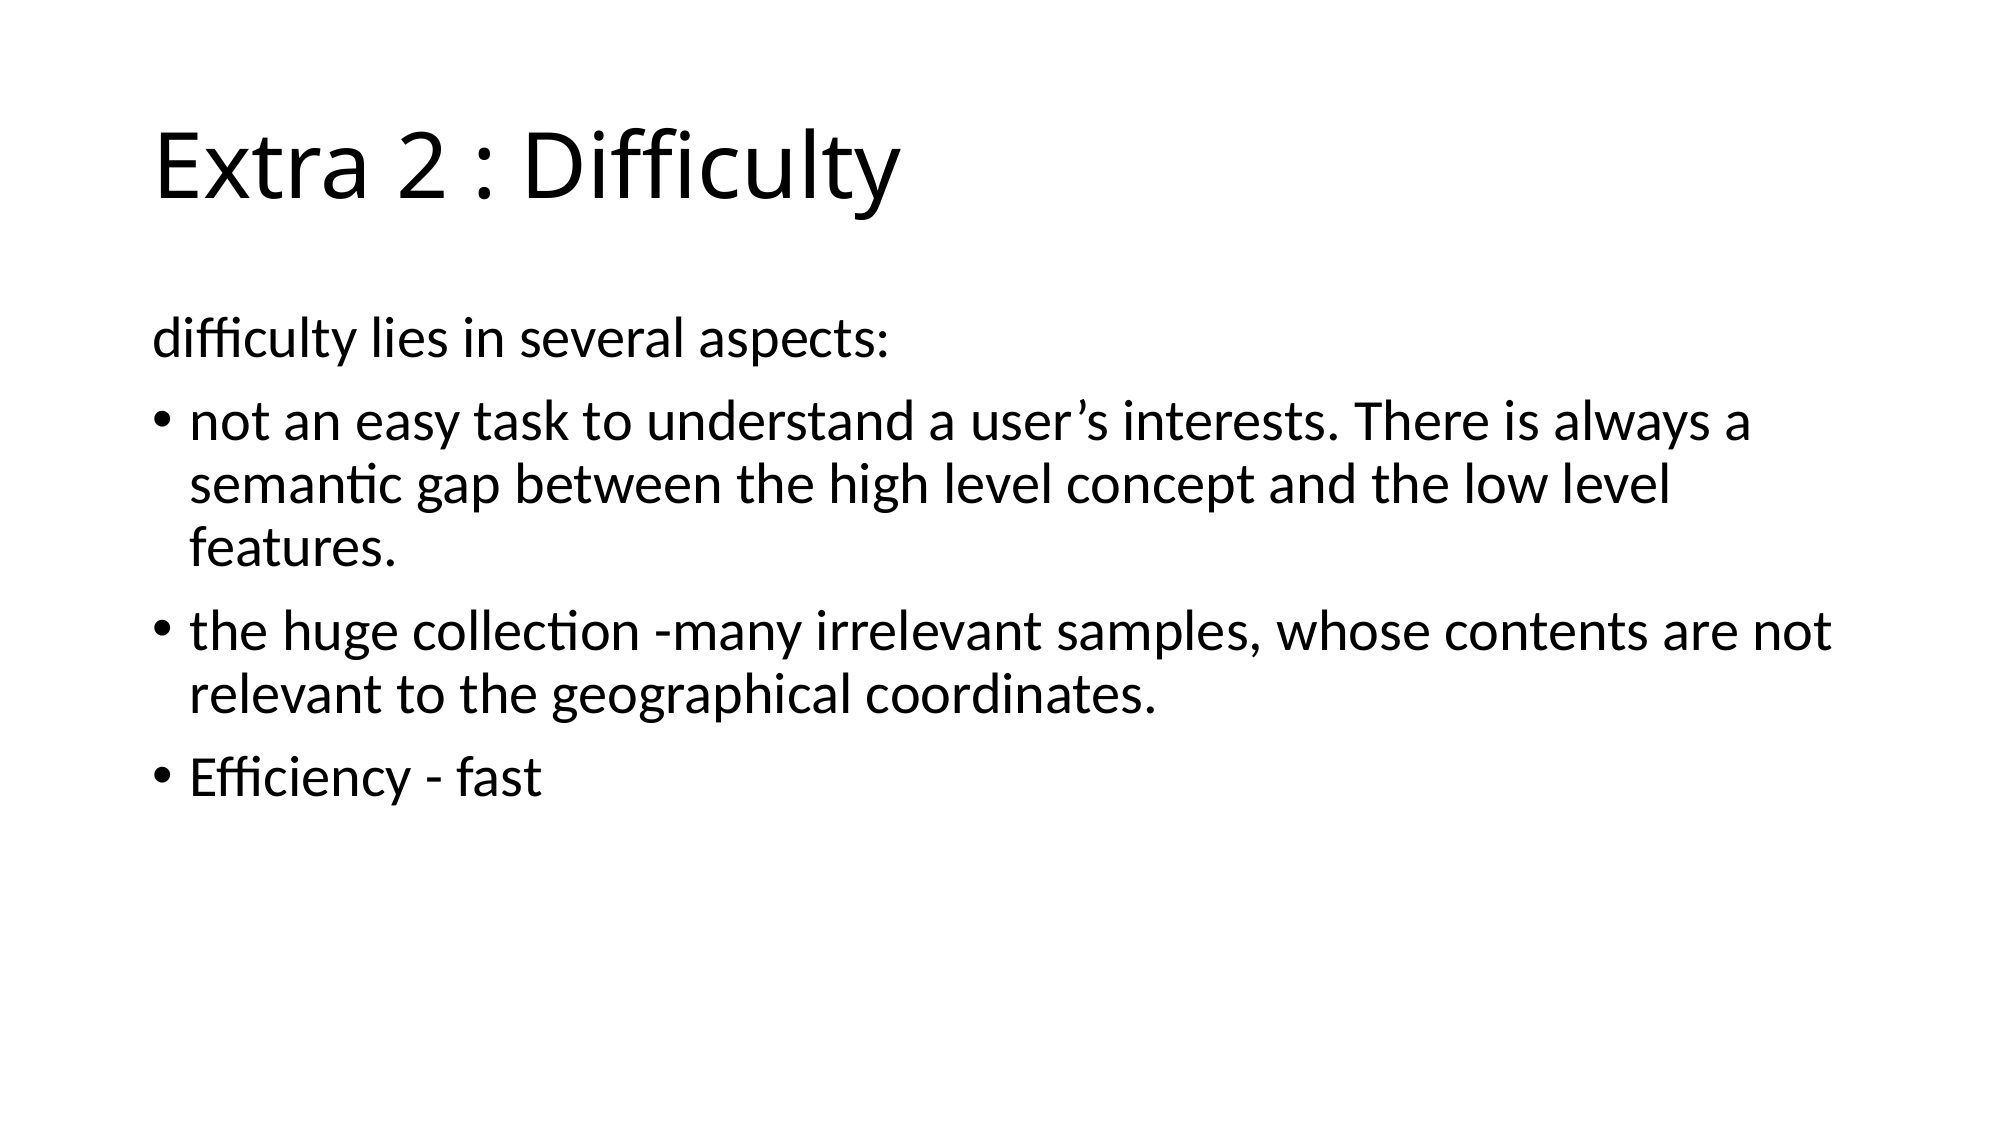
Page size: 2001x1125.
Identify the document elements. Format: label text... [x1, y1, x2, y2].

title Extra 2 : Difficulty [137, 59, 1863, 278]
list difficulty lies in several aspects: not an easy task to understand a user’s interests. There is always a semantic gap between the high level concept and the low level features. the huge collection -many irrelevant samples, whose contents are not relevant to the geographical coordinates. Efficiency - fast [137, 299, 1863, 1014]
